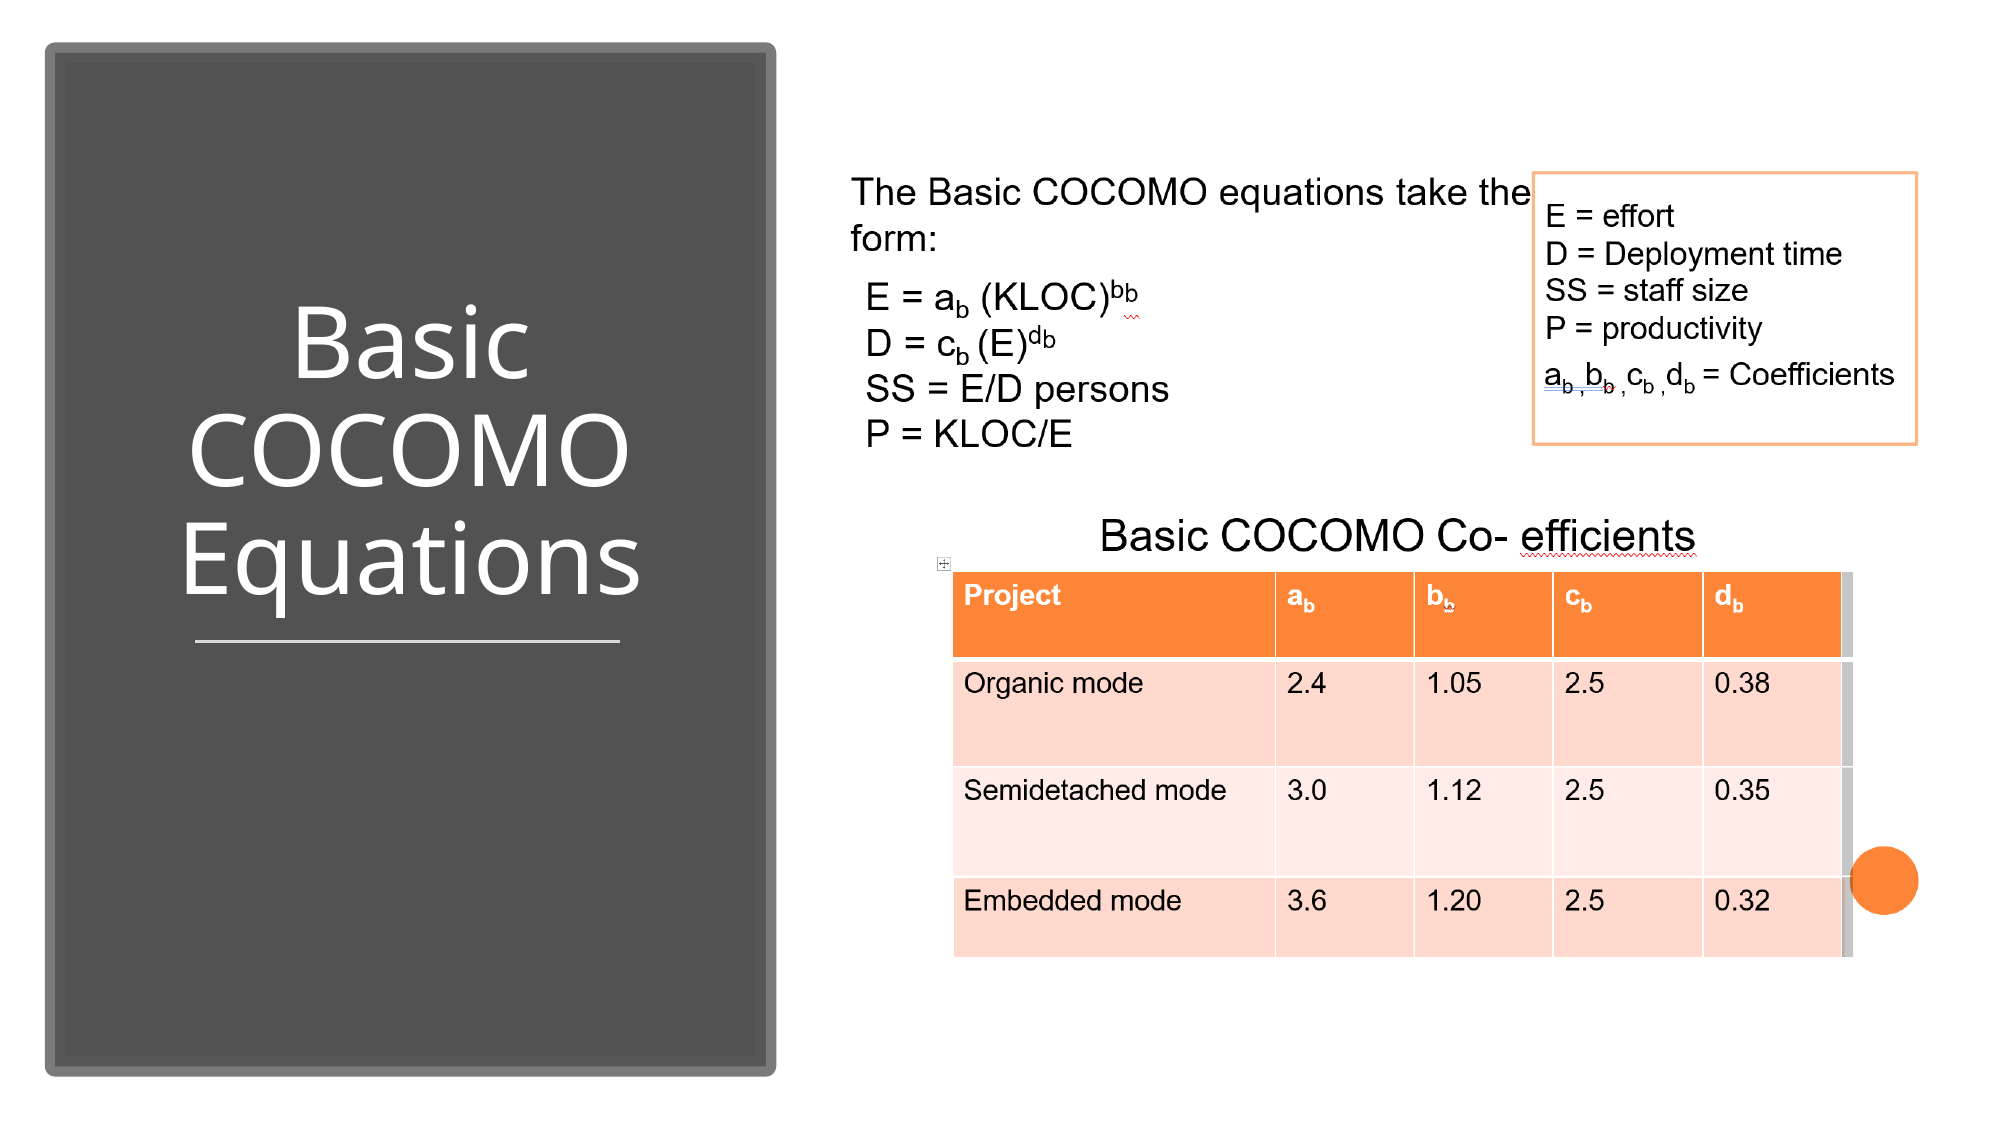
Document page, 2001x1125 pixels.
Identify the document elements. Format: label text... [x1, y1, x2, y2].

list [845, 169, 1921, 958]
title Basic COCOMO Equations [110, 149, 711, 624]
text_box [54, 52, 767, 1067]
